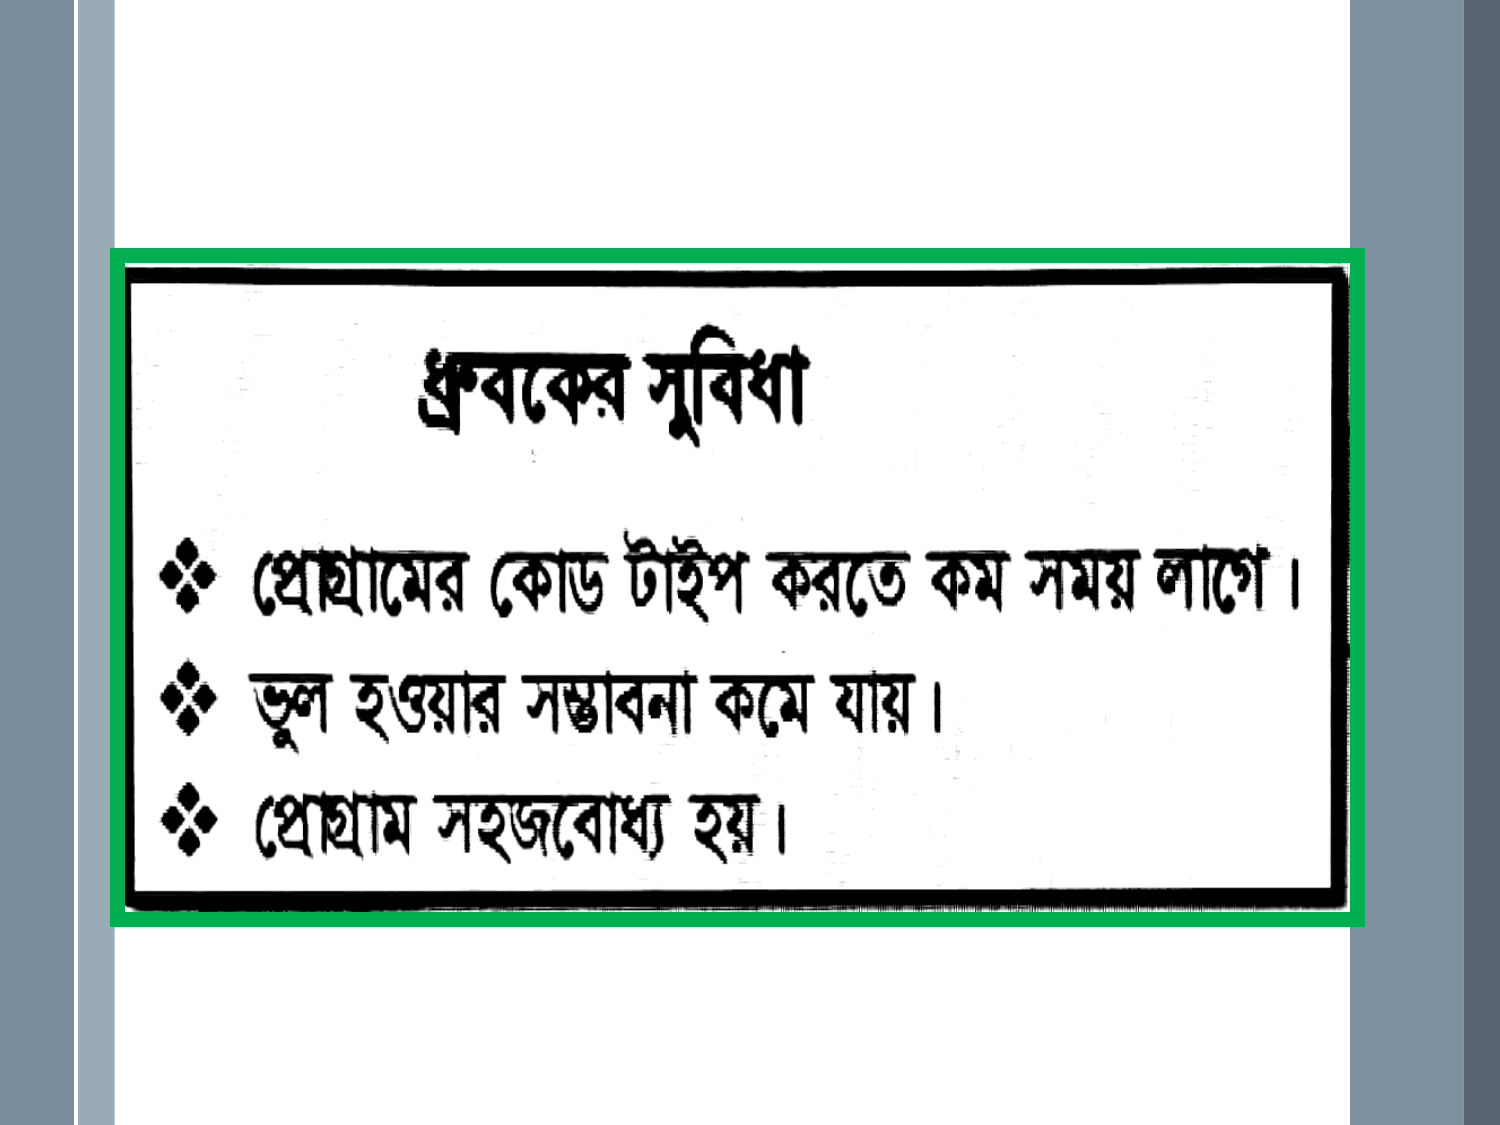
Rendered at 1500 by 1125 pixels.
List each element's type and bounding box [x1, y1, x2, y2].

picture [124, 262, 1350, 913]
